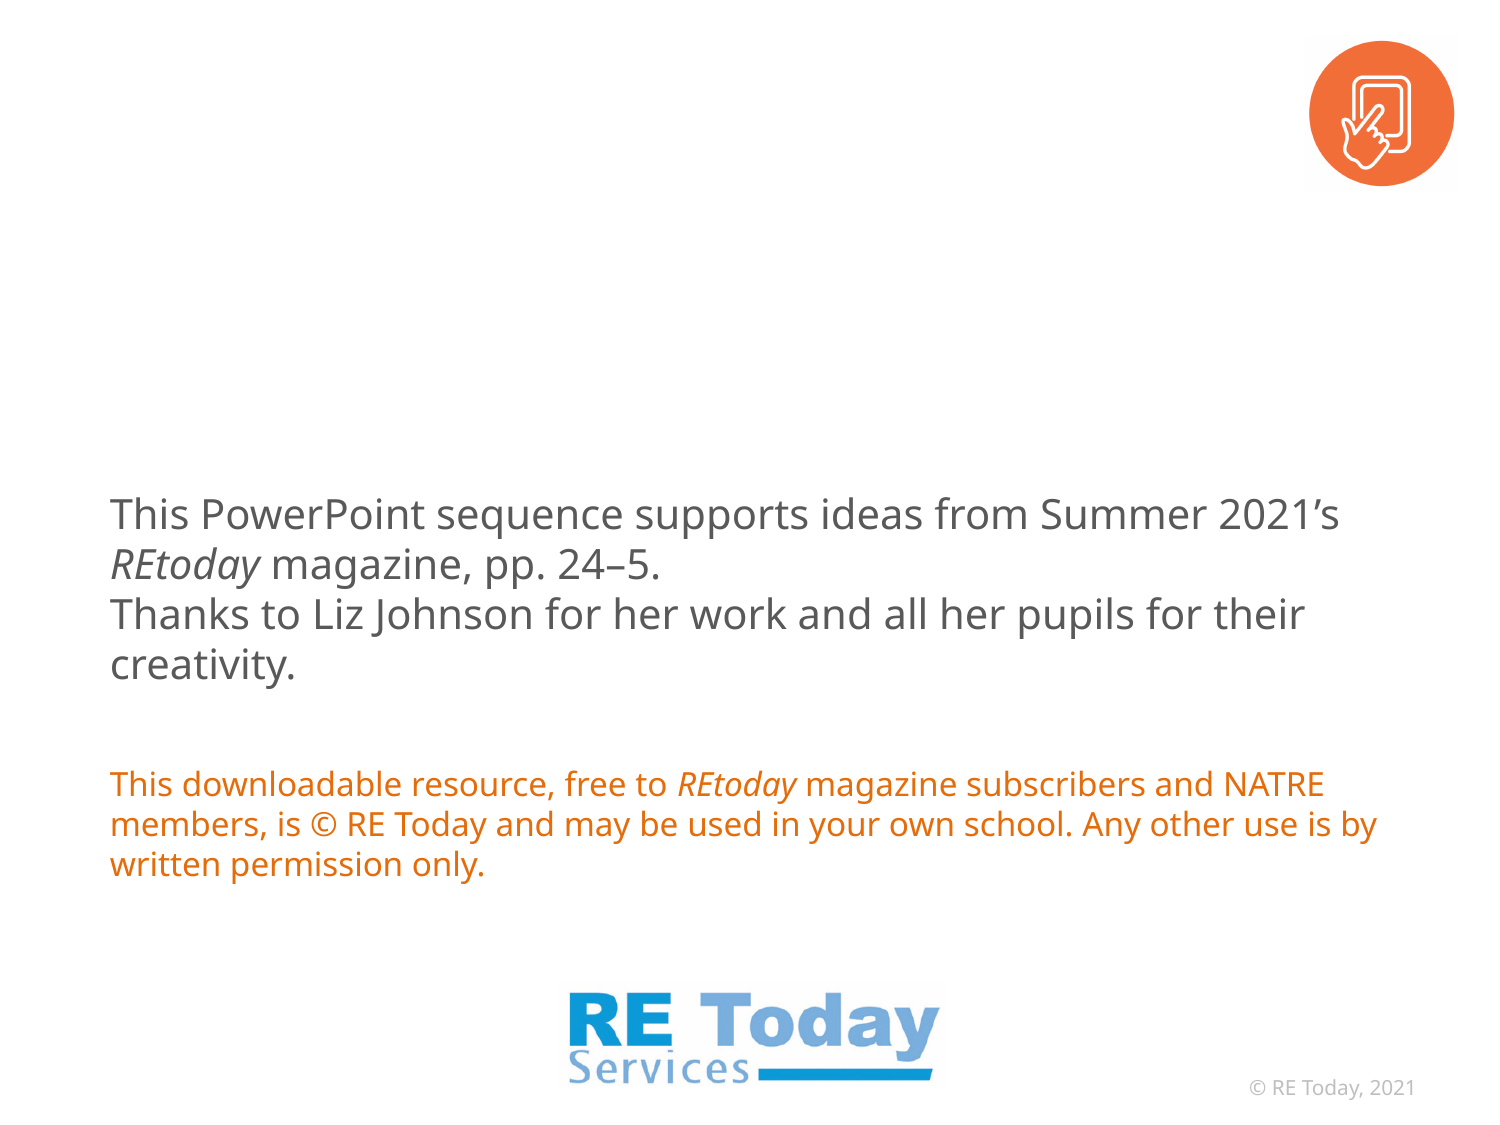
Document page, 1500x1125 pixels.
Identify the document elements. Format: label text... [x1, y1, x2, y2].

title This PowerPoint sequence supports ideas from Summer 2021’s REtoday magazine, pp. 24–5. Thanks to Liz Johnson for her work and all her pupils for their creativity. This downloadable resource, free to REtoday magazine subscribers and NATRE members, is © RE Today and may be used in your own school. Any other use is by written permission only. [94, 491, 1409, 880]
picture [1304, 36, 1459, 191]
text_box © RE Today, 2021 [1234, 1066, 1481, 1107]
picture [557, 982, 947, 1086]
